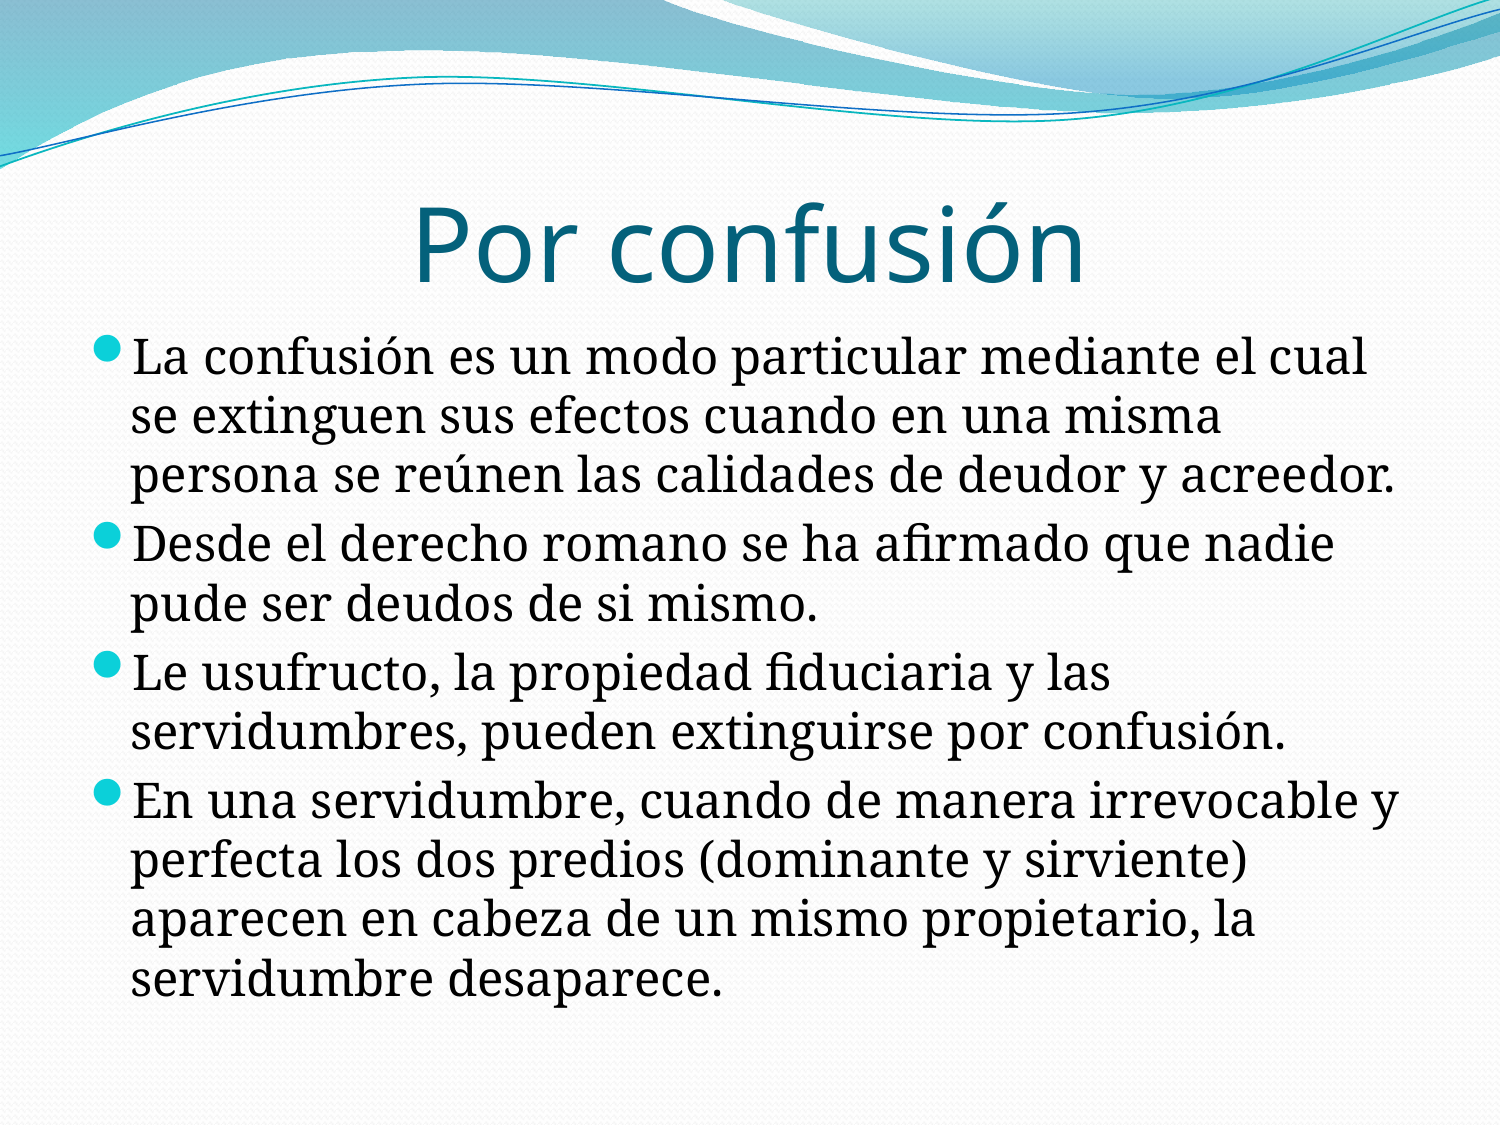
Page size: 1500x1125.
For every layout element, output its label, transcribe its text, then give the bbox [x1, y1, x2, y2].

list La confusión es un modo particular mediante el cual se extinguen sus efectos cuando en una misma persona se reúnen las calidades de deudor y acreedor. Desde el derecho romano se ha afirmado que nadie pude ser deudos de si mismo. Le usufructo, la propiedad fiduciaria y las servidumbres, pueden extinguirse por confusión. En una servidumbre, cuando de manera irrevocable y perfecta los dos predios (dominante y sirviente) aparecen en cabeza de un mismo propietario, la servidumbre desaparece. [75, 317, 1425, 1038]
title Por confusión [75, 115, 1425, 303]
